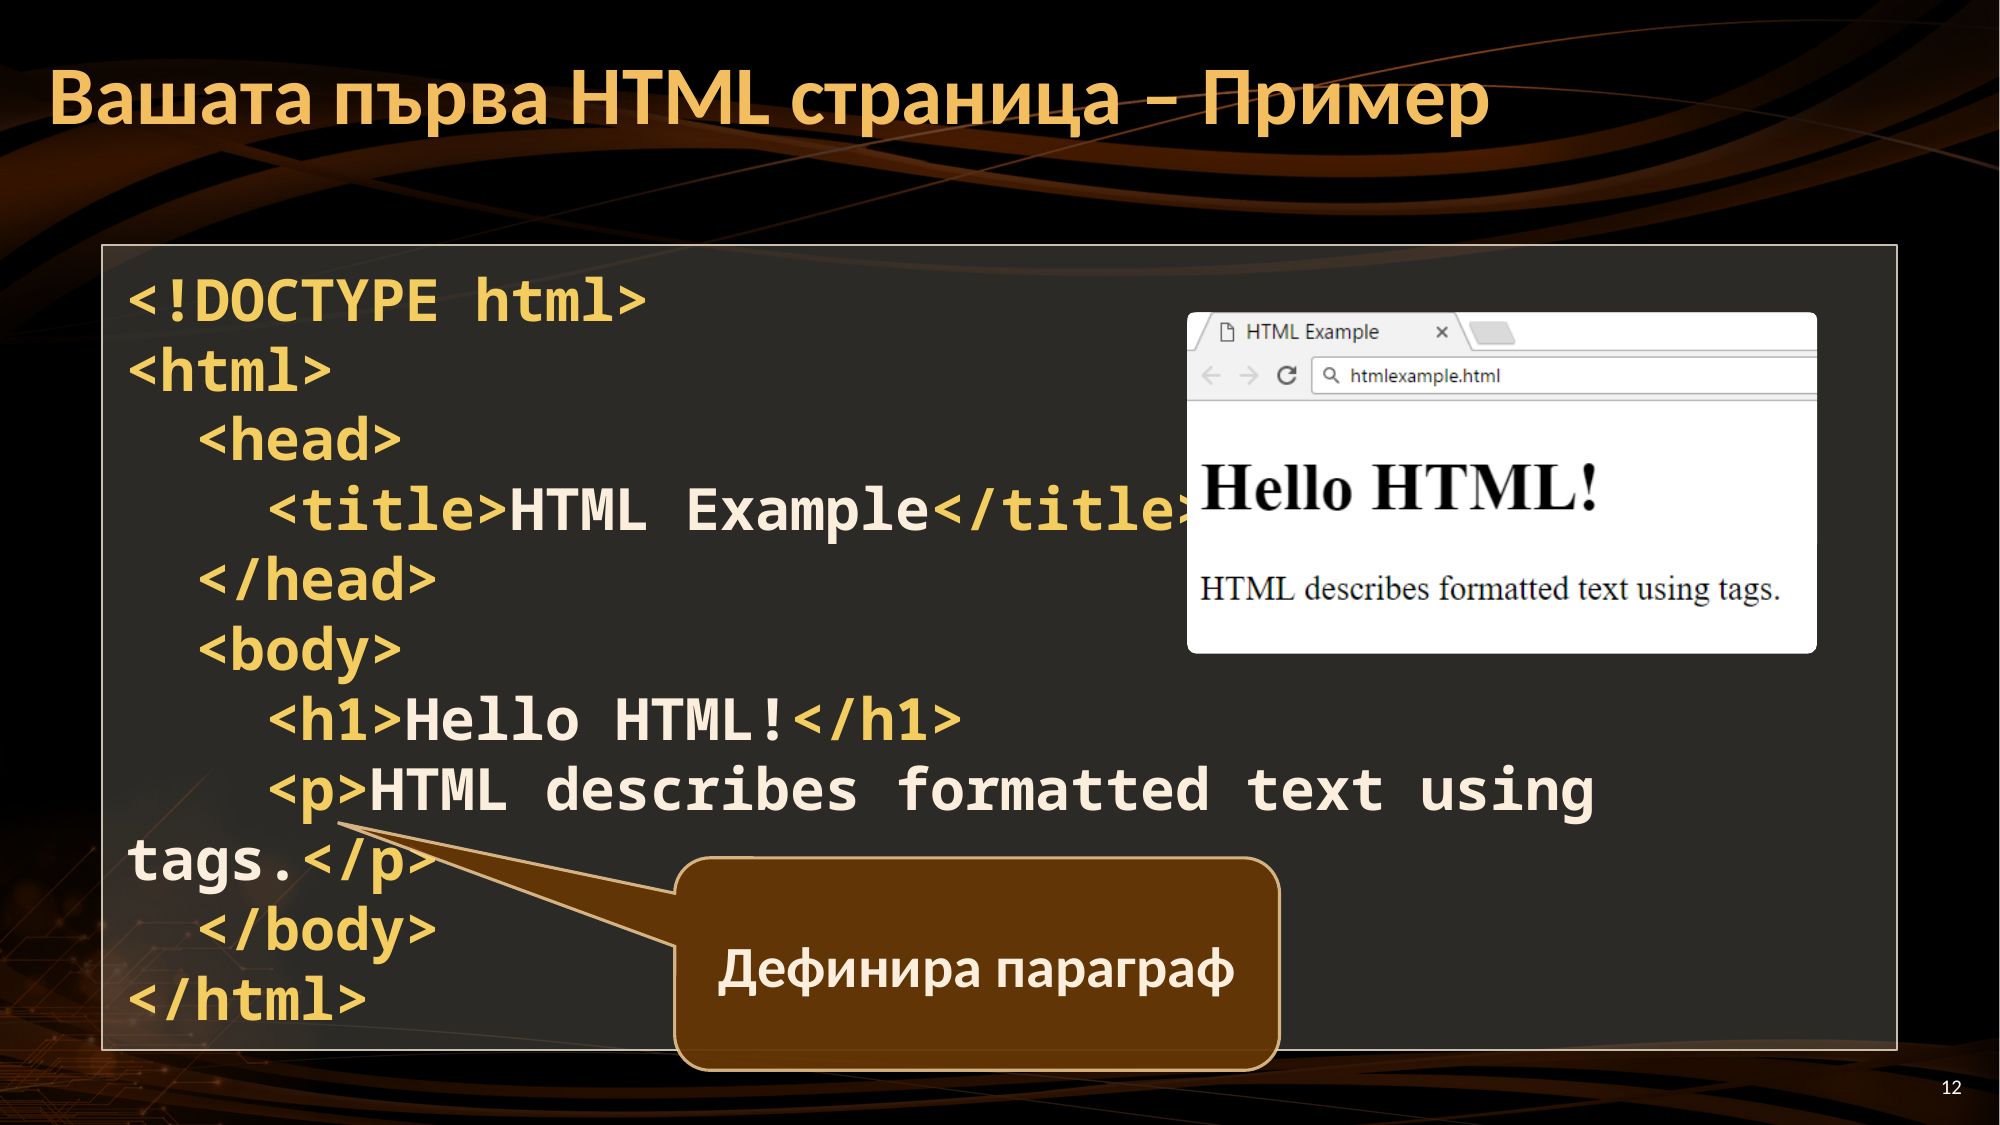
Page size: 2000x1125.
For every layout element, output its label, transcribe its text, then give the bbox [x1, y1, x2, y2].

title Вашата първа HTML страница – Пример [30, 6, 1602, 189]
picture [0, 0, 2000, 1125]
text_box <!DOCTYPE html> <html> <head> <title>HTML Example</title> </head> <body> <h1>Hello HTML!</h1> <p>HTML describes formatted text using tags.</p> </body> </html> [102, 244, 1898, 1051]
text_box Дефинира параграф [337, 821, 1281, 1072]
slide_number 12 [1897, 1070, 1968, 1103]
